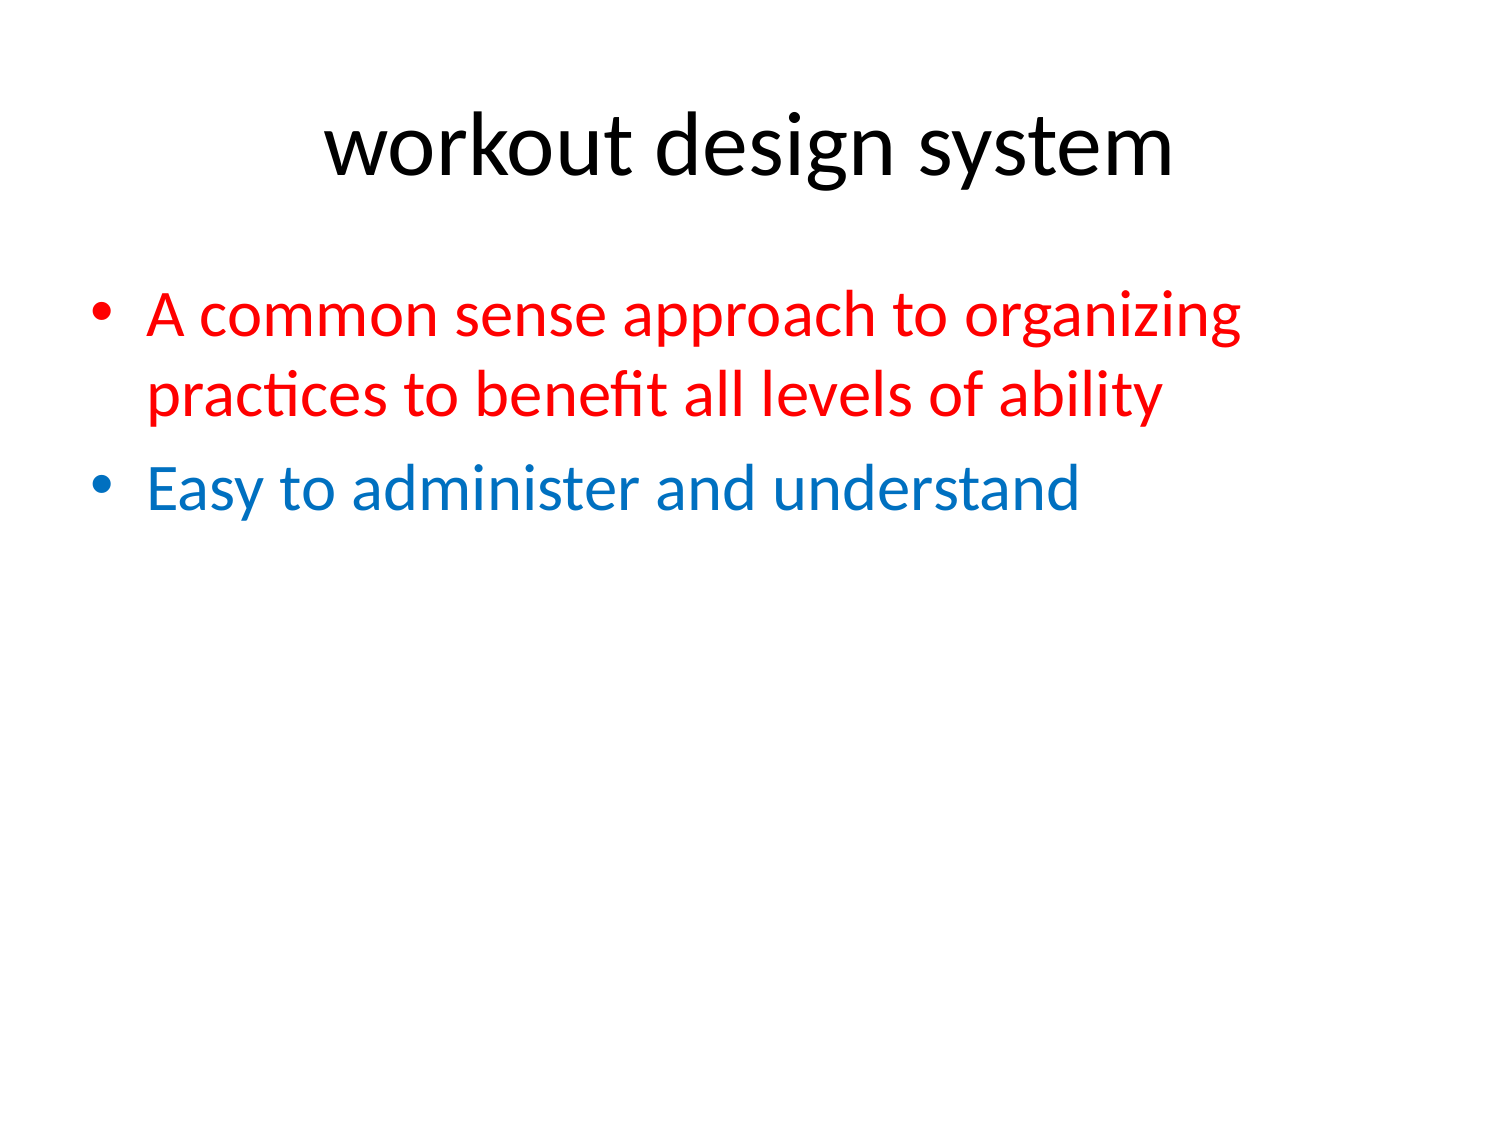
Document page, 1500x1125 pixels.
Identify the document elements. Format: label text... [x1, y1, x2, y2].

title workout design system [75, 45, 1425, 233]
list A common sense approach to organizing practices to benefit all levels of ability Easy to administer and understand [75, 262, 1425, 1005]
